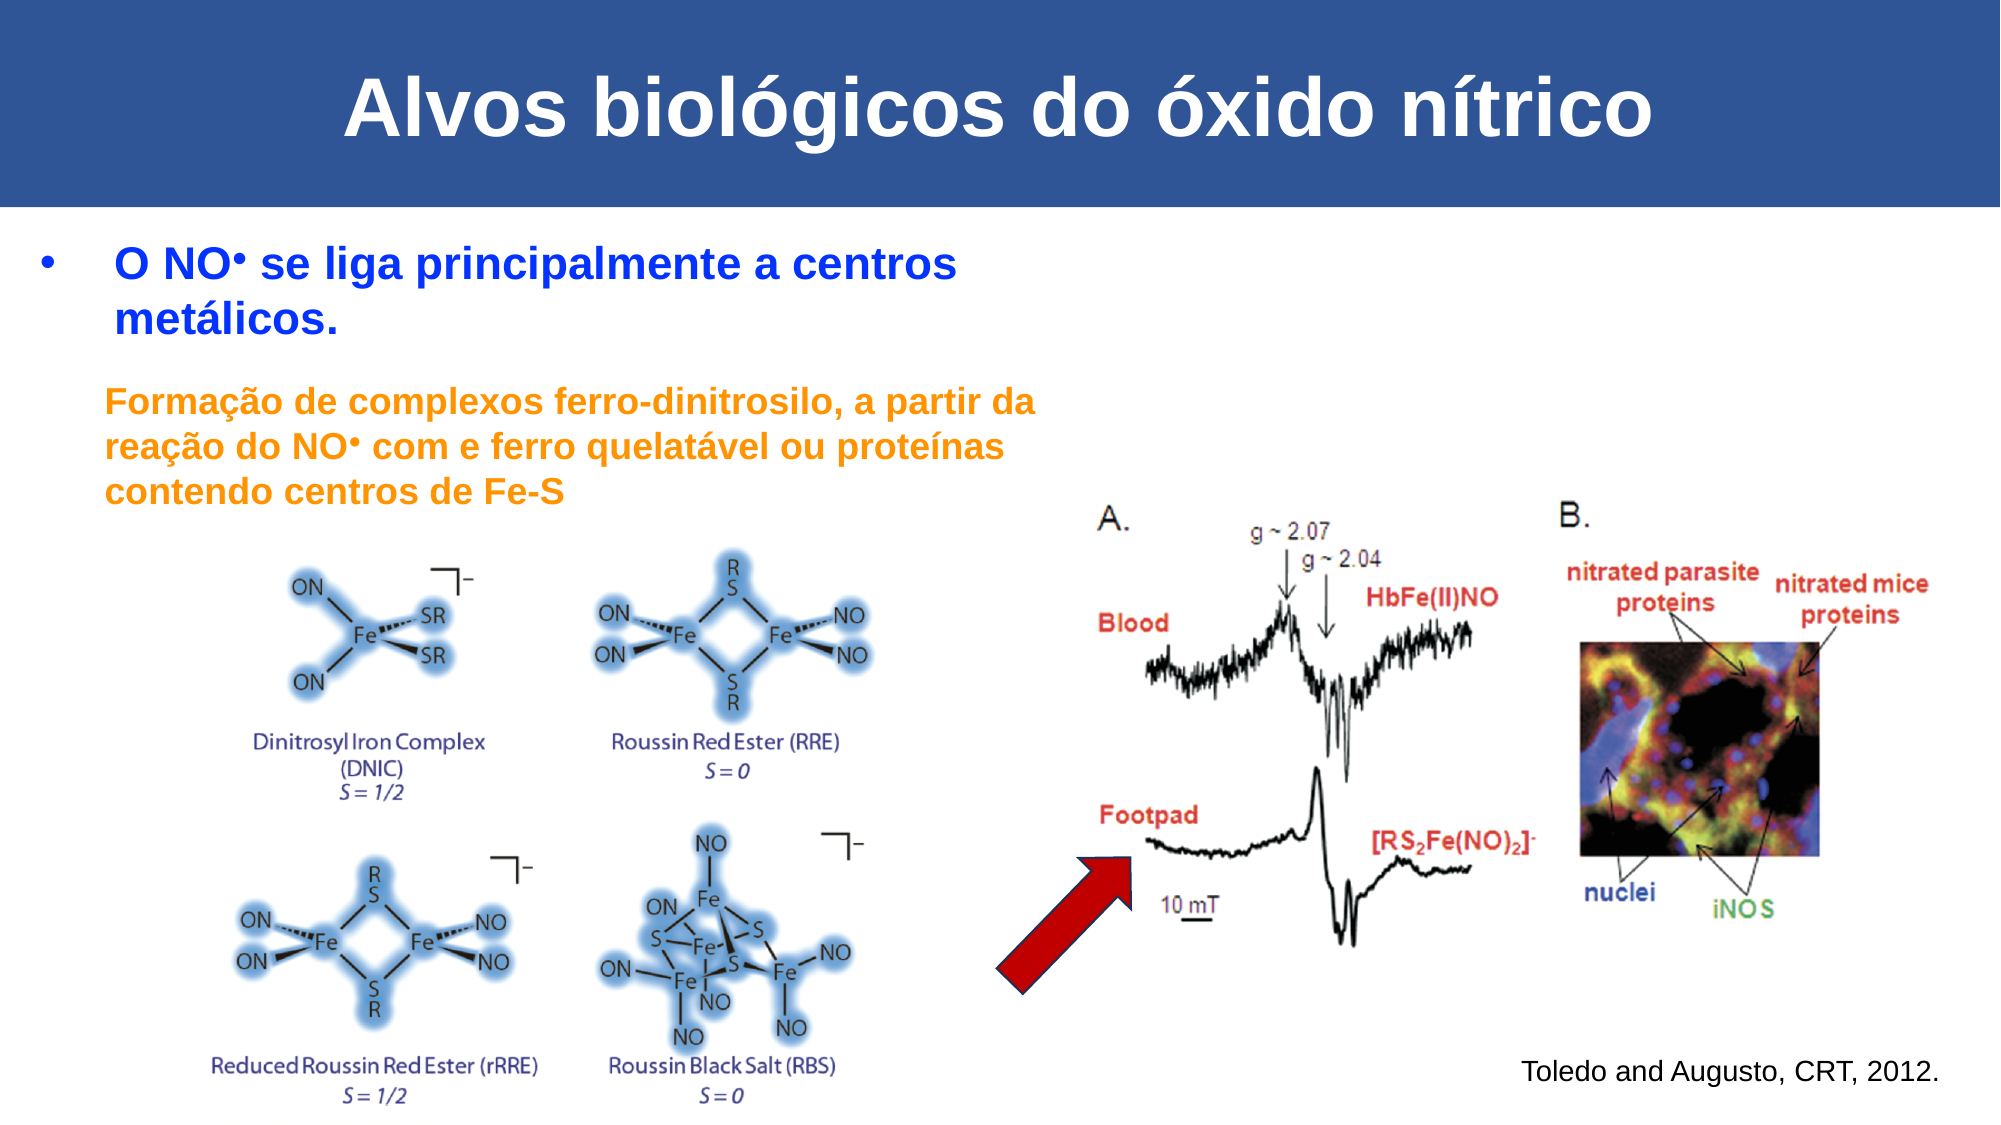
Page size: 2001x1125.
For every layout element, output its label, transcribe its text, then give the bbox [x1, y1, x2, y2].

picture [197, 538, 899, 1125]
picture [1070, 486, 1943, 969]
text_box Formação de complexos ferro-dinitrosilo, a partir da reação do NO● com e ferro quelatável ou proteínas contendo centros de Fe-S [89, 369, 1059, 520]
text_box Toledo and Augusto, CRT, 2012. [1506, 1044, 2000, 1095]
text_box Alvos biológicos do óxido nítrico [0, 0, 2000, 208]
text_box O NO● se liga principalmente a centros metálicos. [25, 226, 1124, 352]
text_box [995, 891, 1070, 996]
